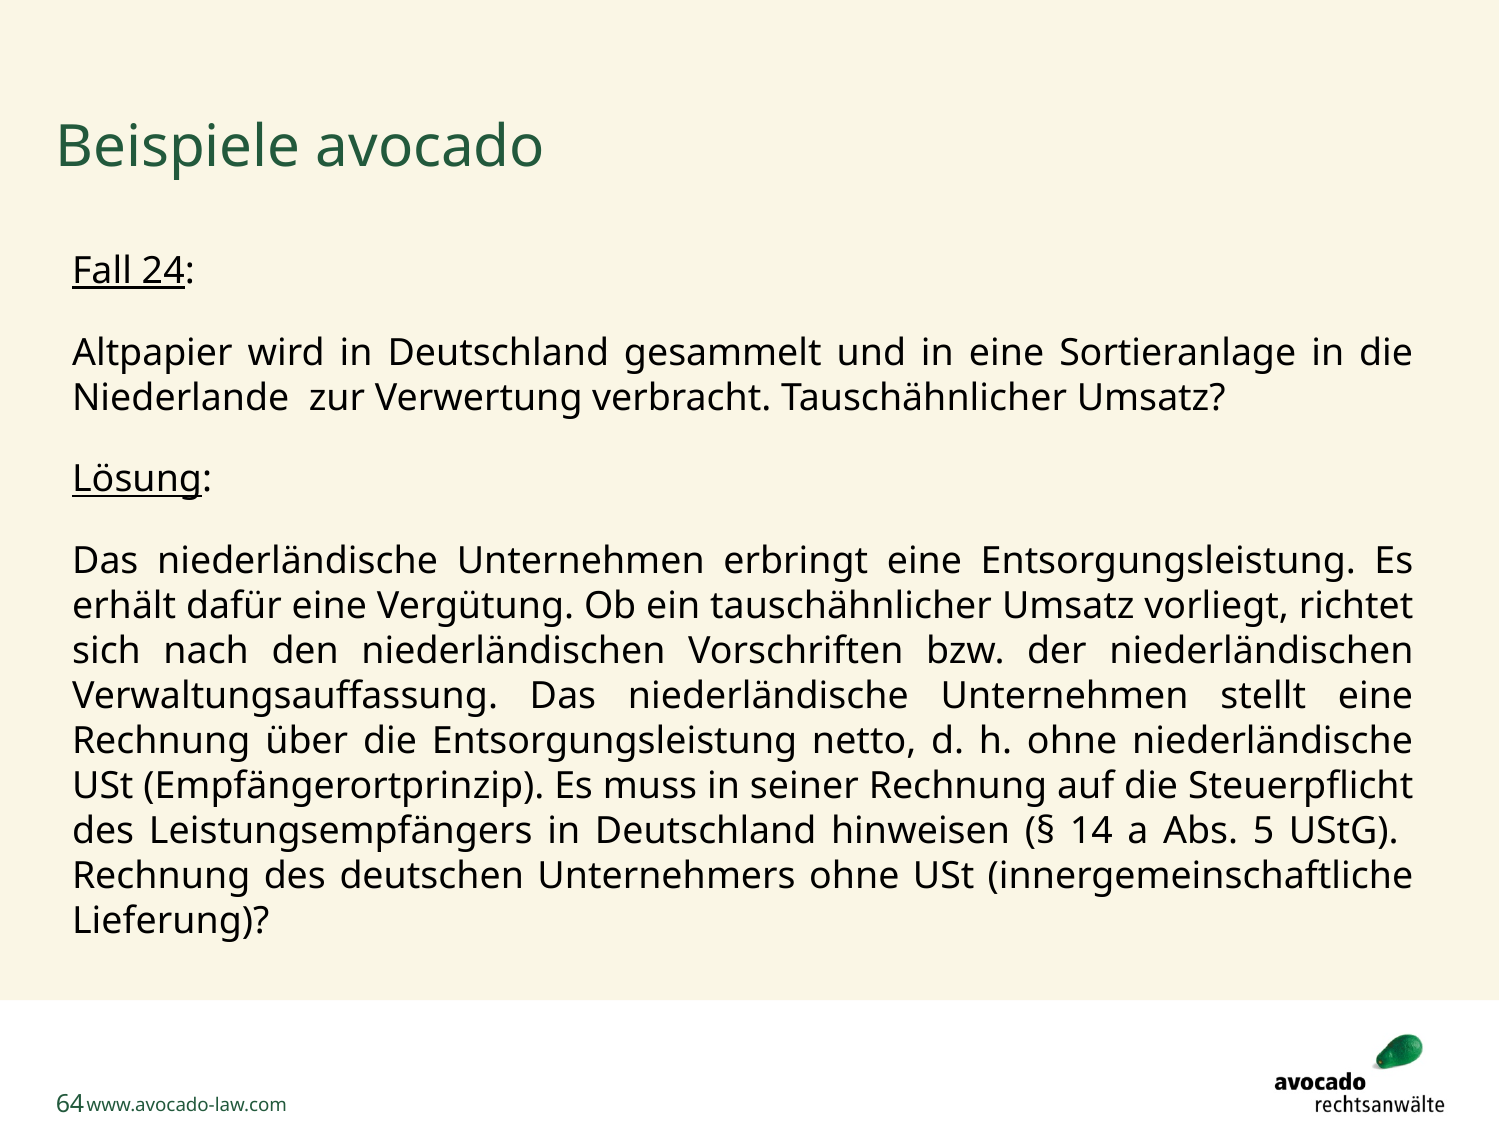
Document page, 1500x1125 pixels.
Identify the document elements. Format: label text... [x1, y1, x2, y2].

slide_number 64 [40, 1080, 136, 1125]
picture [1261, 1022, 1451, 1125]
list Fall 24: Altpapier wird in Deutschland gesammelt und in eine Sortieranlage in die Niederlande zur Verwertung verbracht. Tauschähnlicher Umsatz? Lösung: Das niederländische Unternehmen erbringt eine Entsorgungsleistung. Es erhält dafür eine Vergütung. Ob ein tauschähnlicher Umsatz vorliegt, richtet sich nach den niederländischen Vorschriften bzw. der niederländischen Verwaltungsauffassung. Das niederländische Unternehmen stellt eine Rechnung über die Entsorgungsleistung netto, d. h. ohne niederländische USt (Empfängerortprinzip). Es muss in seiner Rechnung auf die Steuerpflicht des Leistungsempfängers in Deutschland hinweisen (§ 14 a Abs. 5 UStG). Rechnung des deutschen Unternehmers ohne USt (innergemeinschaftliche Lieferung)? [56, 205, 1430, 834]
title Beispiele avocado [40, 89, 1460, 178]
